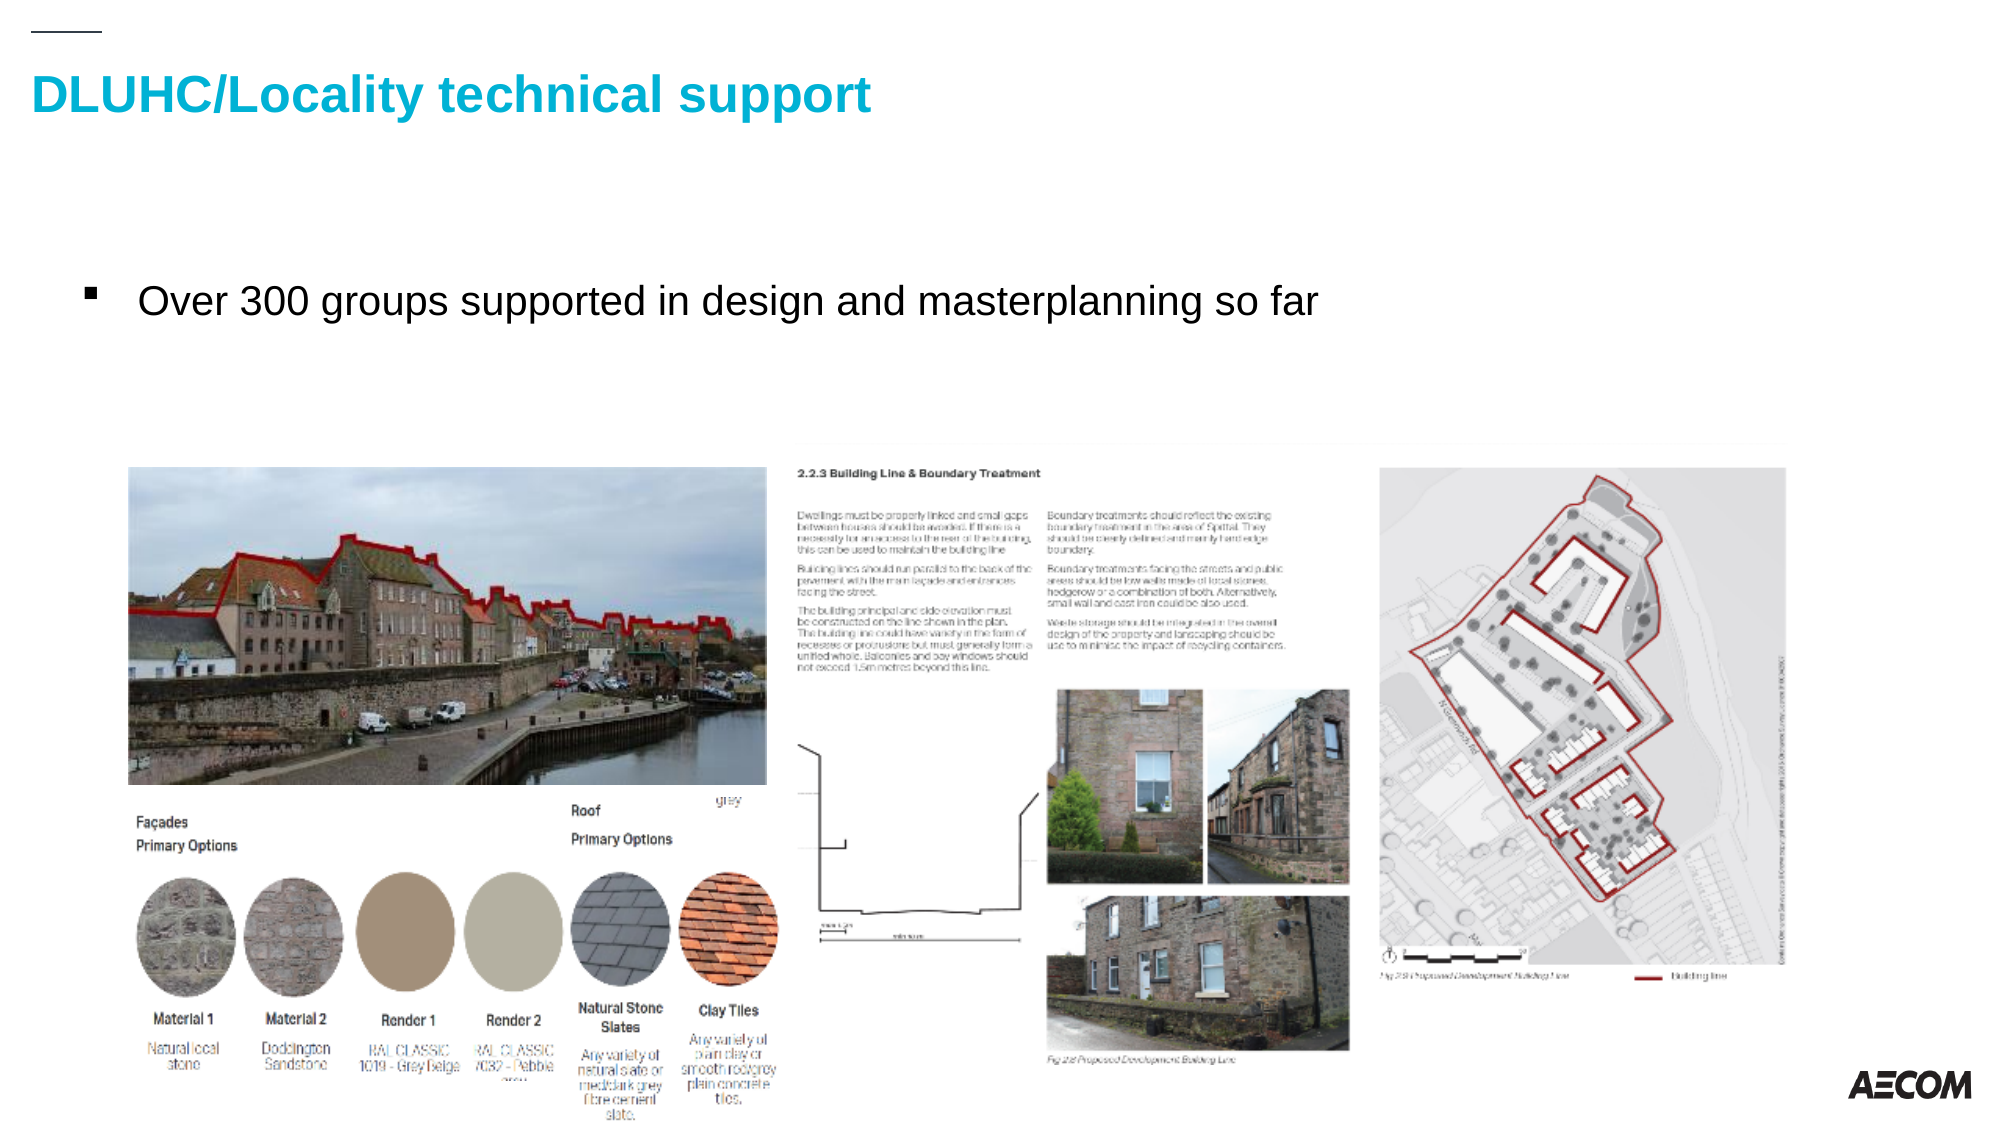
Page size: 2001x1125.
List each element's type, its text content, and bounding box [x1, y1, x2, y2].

title DLUHC/Locality technical support [31, 60, 1969, 191]
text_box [127, 797, 784, 1125]
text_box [127, 443, 1788, 1065]
text_box Over 300 groups supported in design and masterplanning so far [81, 273, 1969, 982]
